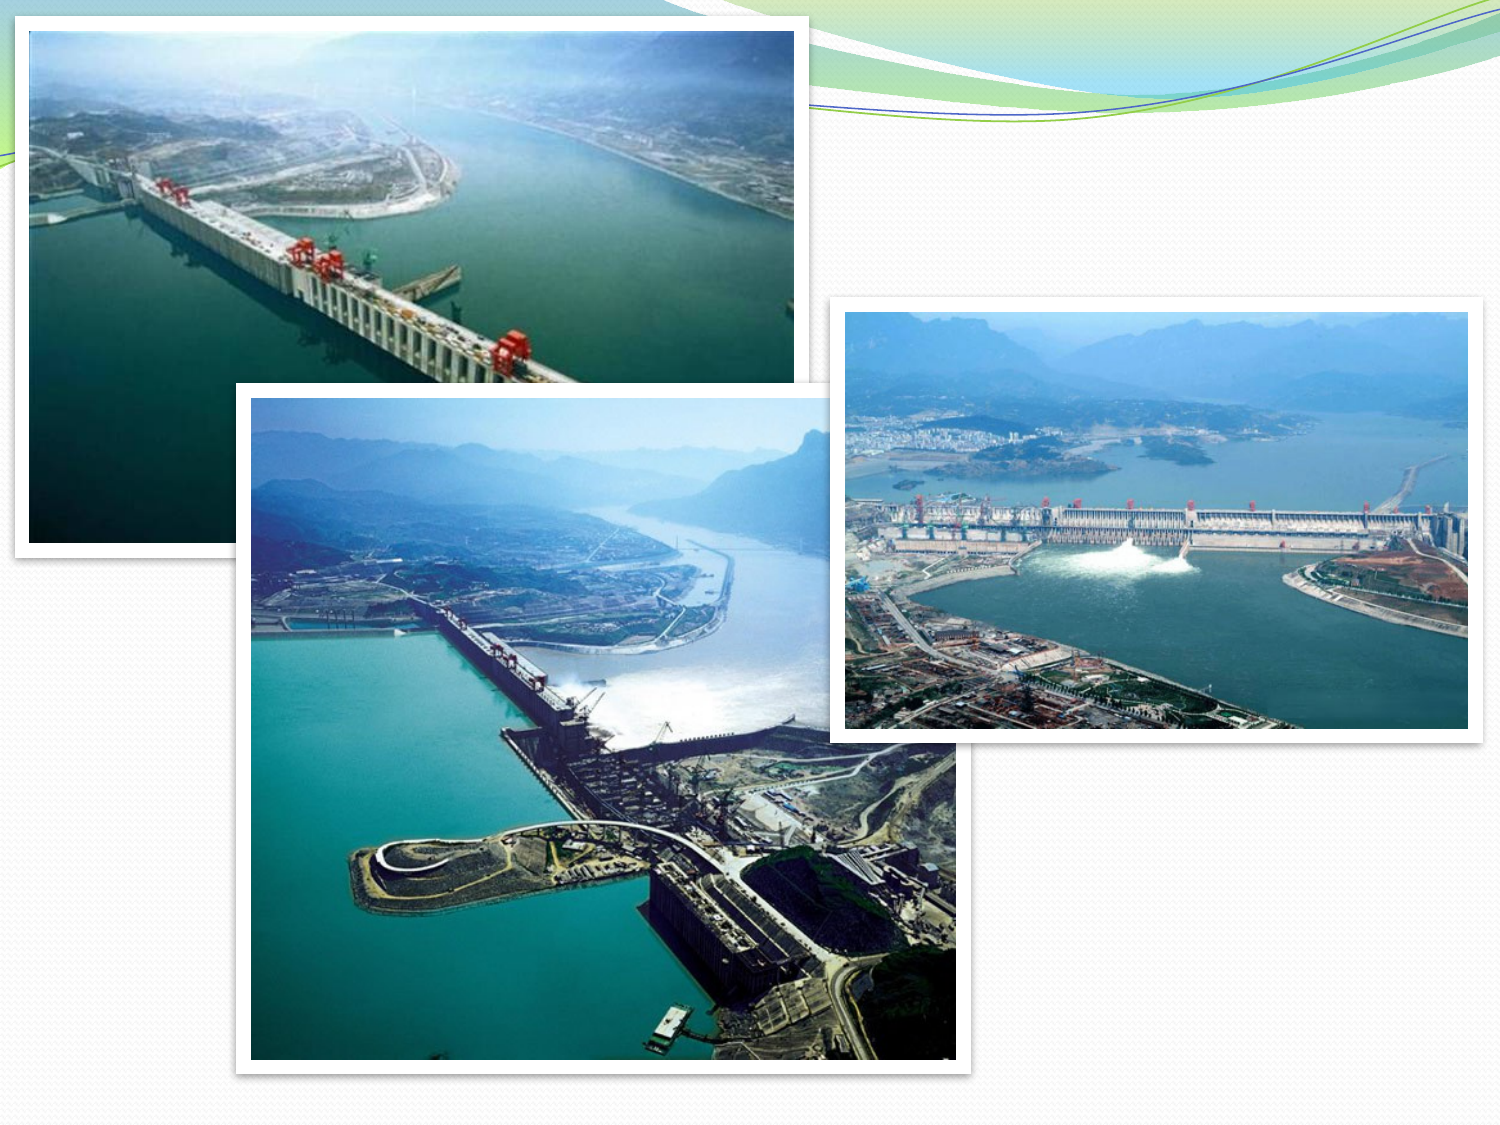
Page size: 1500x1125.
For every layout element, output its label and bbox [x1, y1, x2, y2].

picture [844, 311, 1469, 729]
picture [29, 30, 957, 1060]
